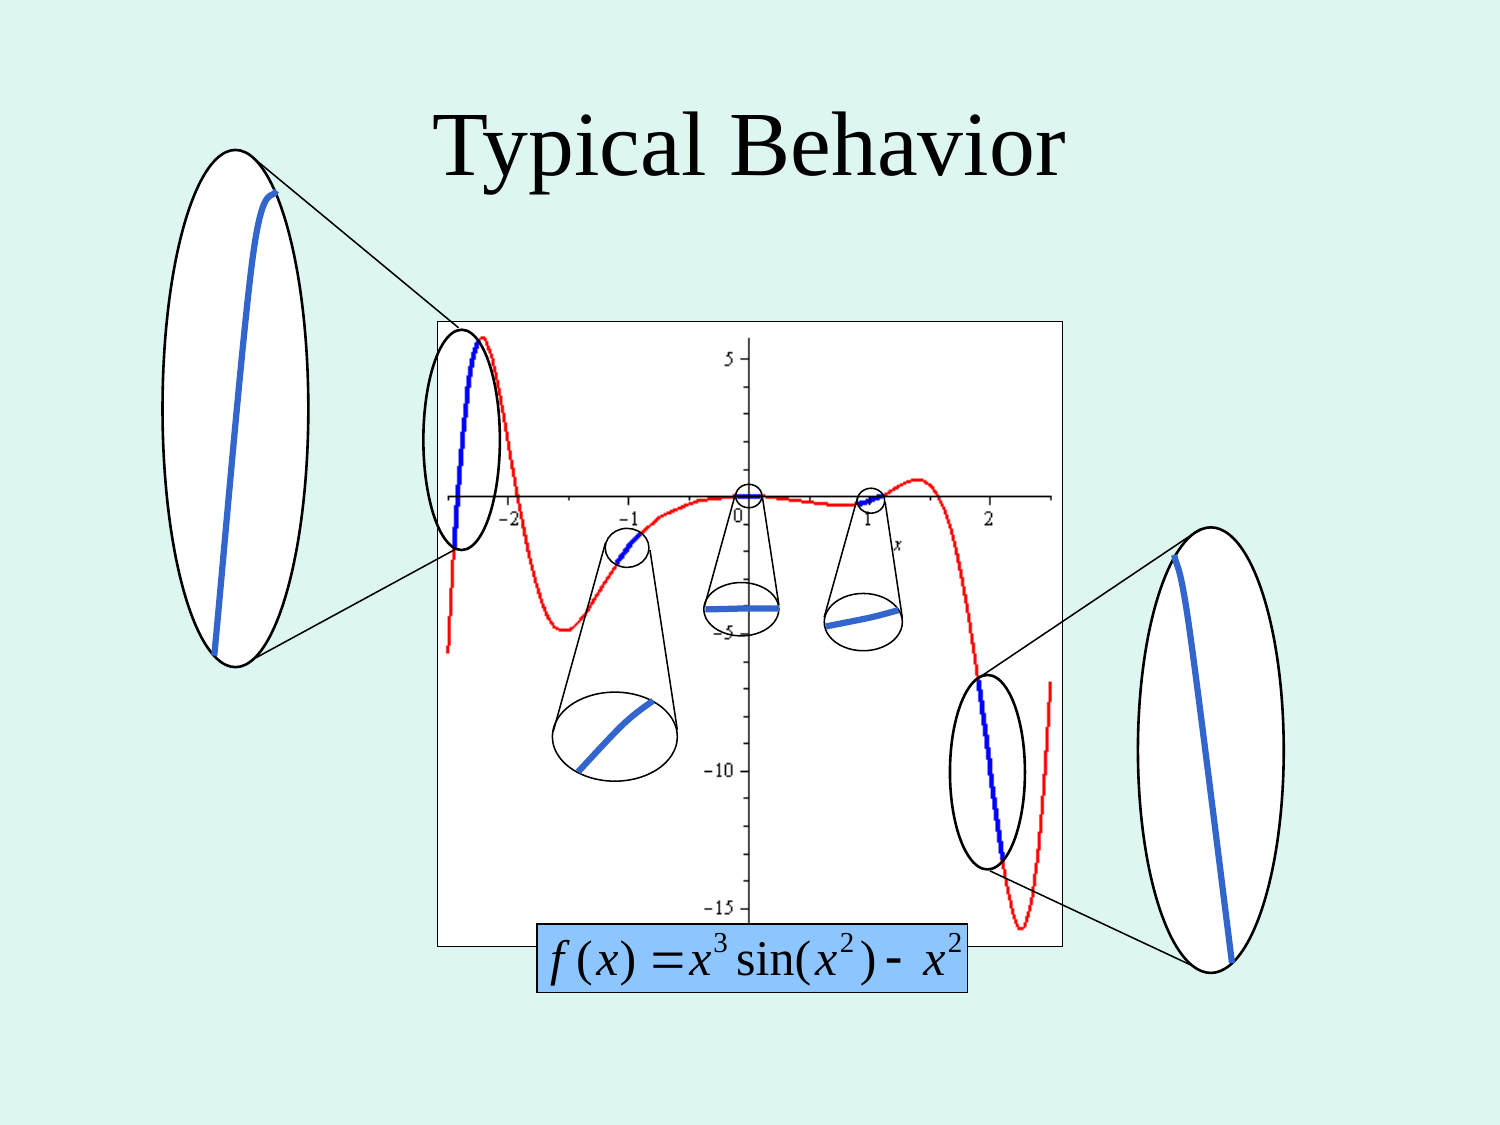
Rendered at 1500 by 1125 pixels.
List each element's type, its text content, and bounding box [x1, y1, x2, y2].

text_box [823, 487, 903, 651]
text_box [537, 924, 967, 992]
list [437, 320, 1063, 947]
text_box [552, 528, 678, 782]
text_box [949, 527, 1285, 974]
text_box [162, 149, 459, 668]
title Typical Behavior [75, 45, 1425, 233]
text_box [703, 484, 780, 637]
